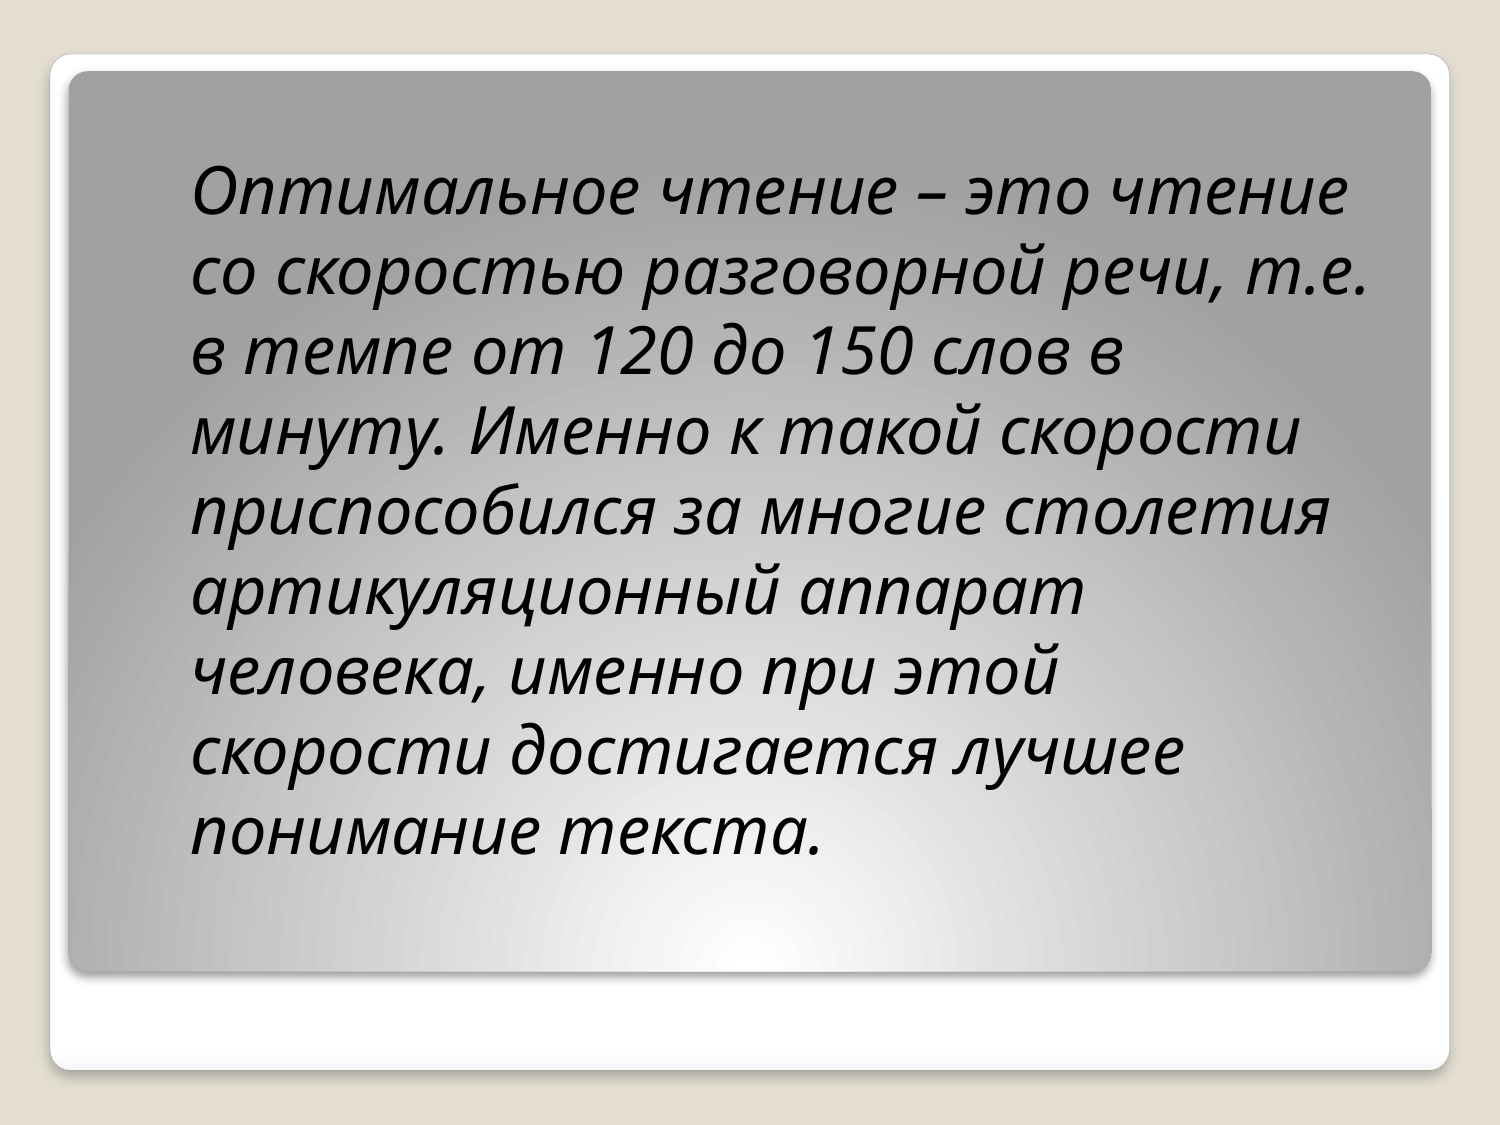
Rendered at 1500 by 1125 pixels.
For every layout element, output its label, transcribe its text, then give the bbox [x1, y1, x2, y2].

list [75, 70, 1425, 1005]
text_box Оптимальное чтение – это чтение со скоростью разговорной речи, т.е. в темпе от 120 до 150 слов в минуту. Именно к такой скорости приспособился за многие столетия артикуляционный аппарат человека, именно при этой скорости достигается лучшее понимание текста. [175, 140, 1395, 875]
